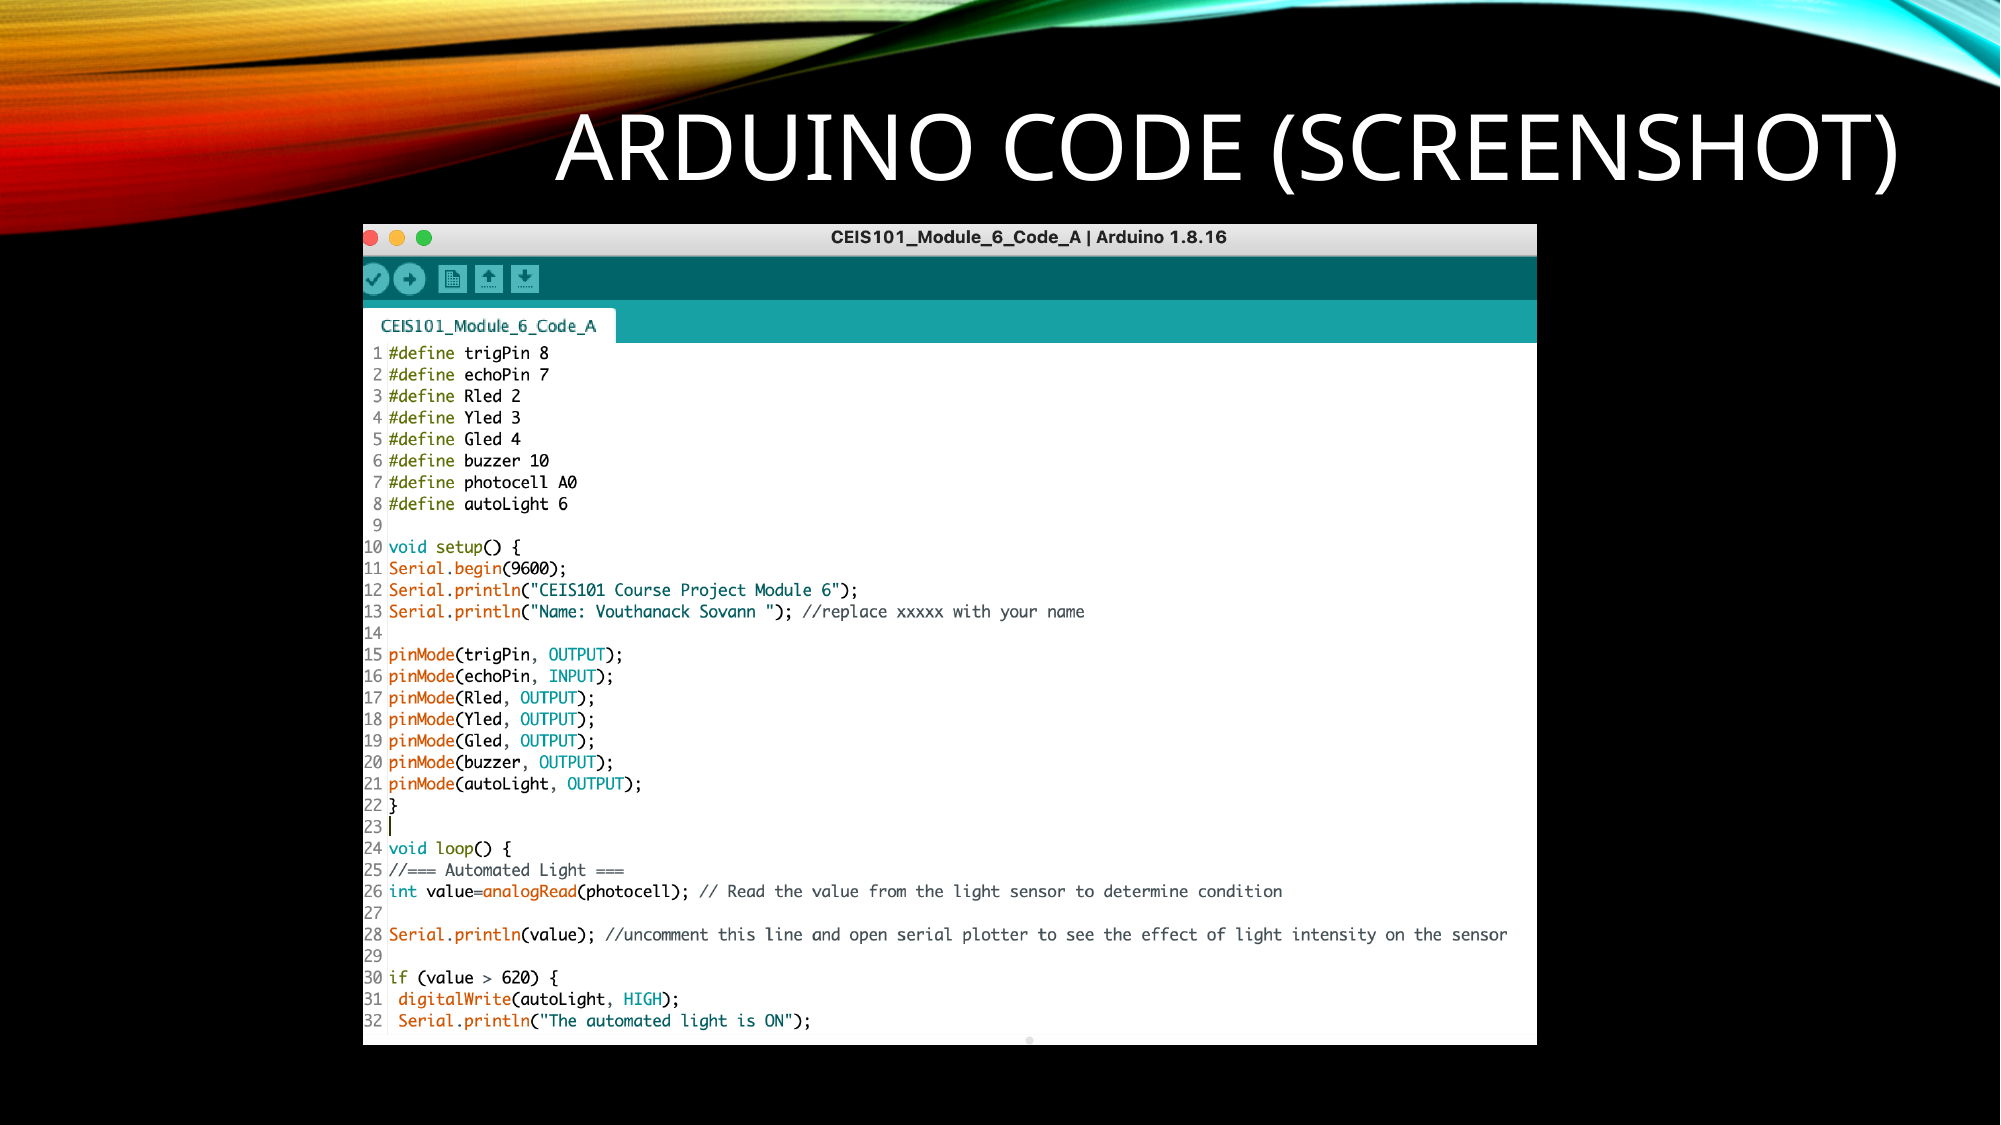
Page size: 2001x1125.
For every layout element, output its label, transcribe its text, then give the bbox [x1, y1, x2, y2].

picture [0, 0, 2000, 237]
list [362, 224, 1538, 1045]
title Arduino Code (screenshot) [503, 45, 1916, 258]
